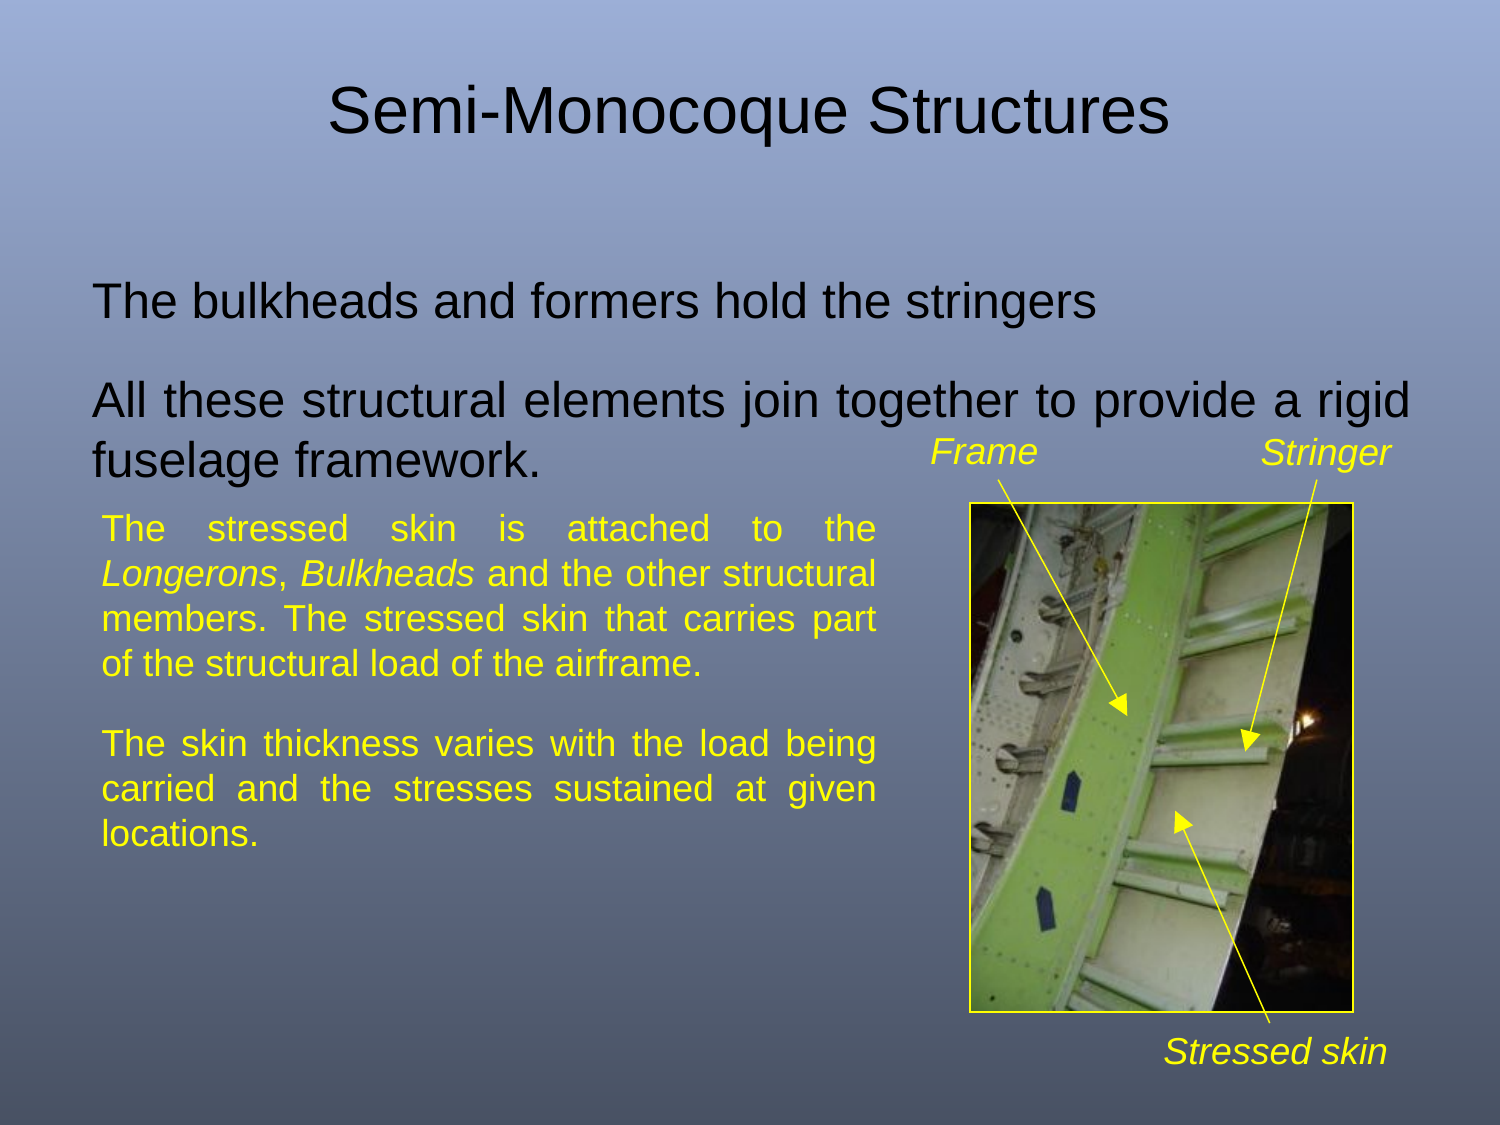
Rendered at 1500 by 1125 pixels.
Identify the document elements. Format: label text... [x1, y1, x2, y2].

text_box Stressed skin [1139, 1019, 1412, 1080]
list The bulkheads and formers hold the stringers All these structural elements join together to provide a rigid fuselage framework. [76, 260, 1428, 1004]
title Semi-Monocoque Structures [74, 13, 1426, 201]
picture [970, 503, 1353, 1012]
text_box Stringer [1245, 420, 1424, 481]
text_box The stressed skin is attached to the Longerons, Bulkheads and the other structural members. The stressed skin that carries part of the structural load of the airframe. The skin thickness varies with the load being carried and the stresses sustained at given locations. [86, 496, 892, 965]
text_box Frame [915, 419, 1069, 480]
